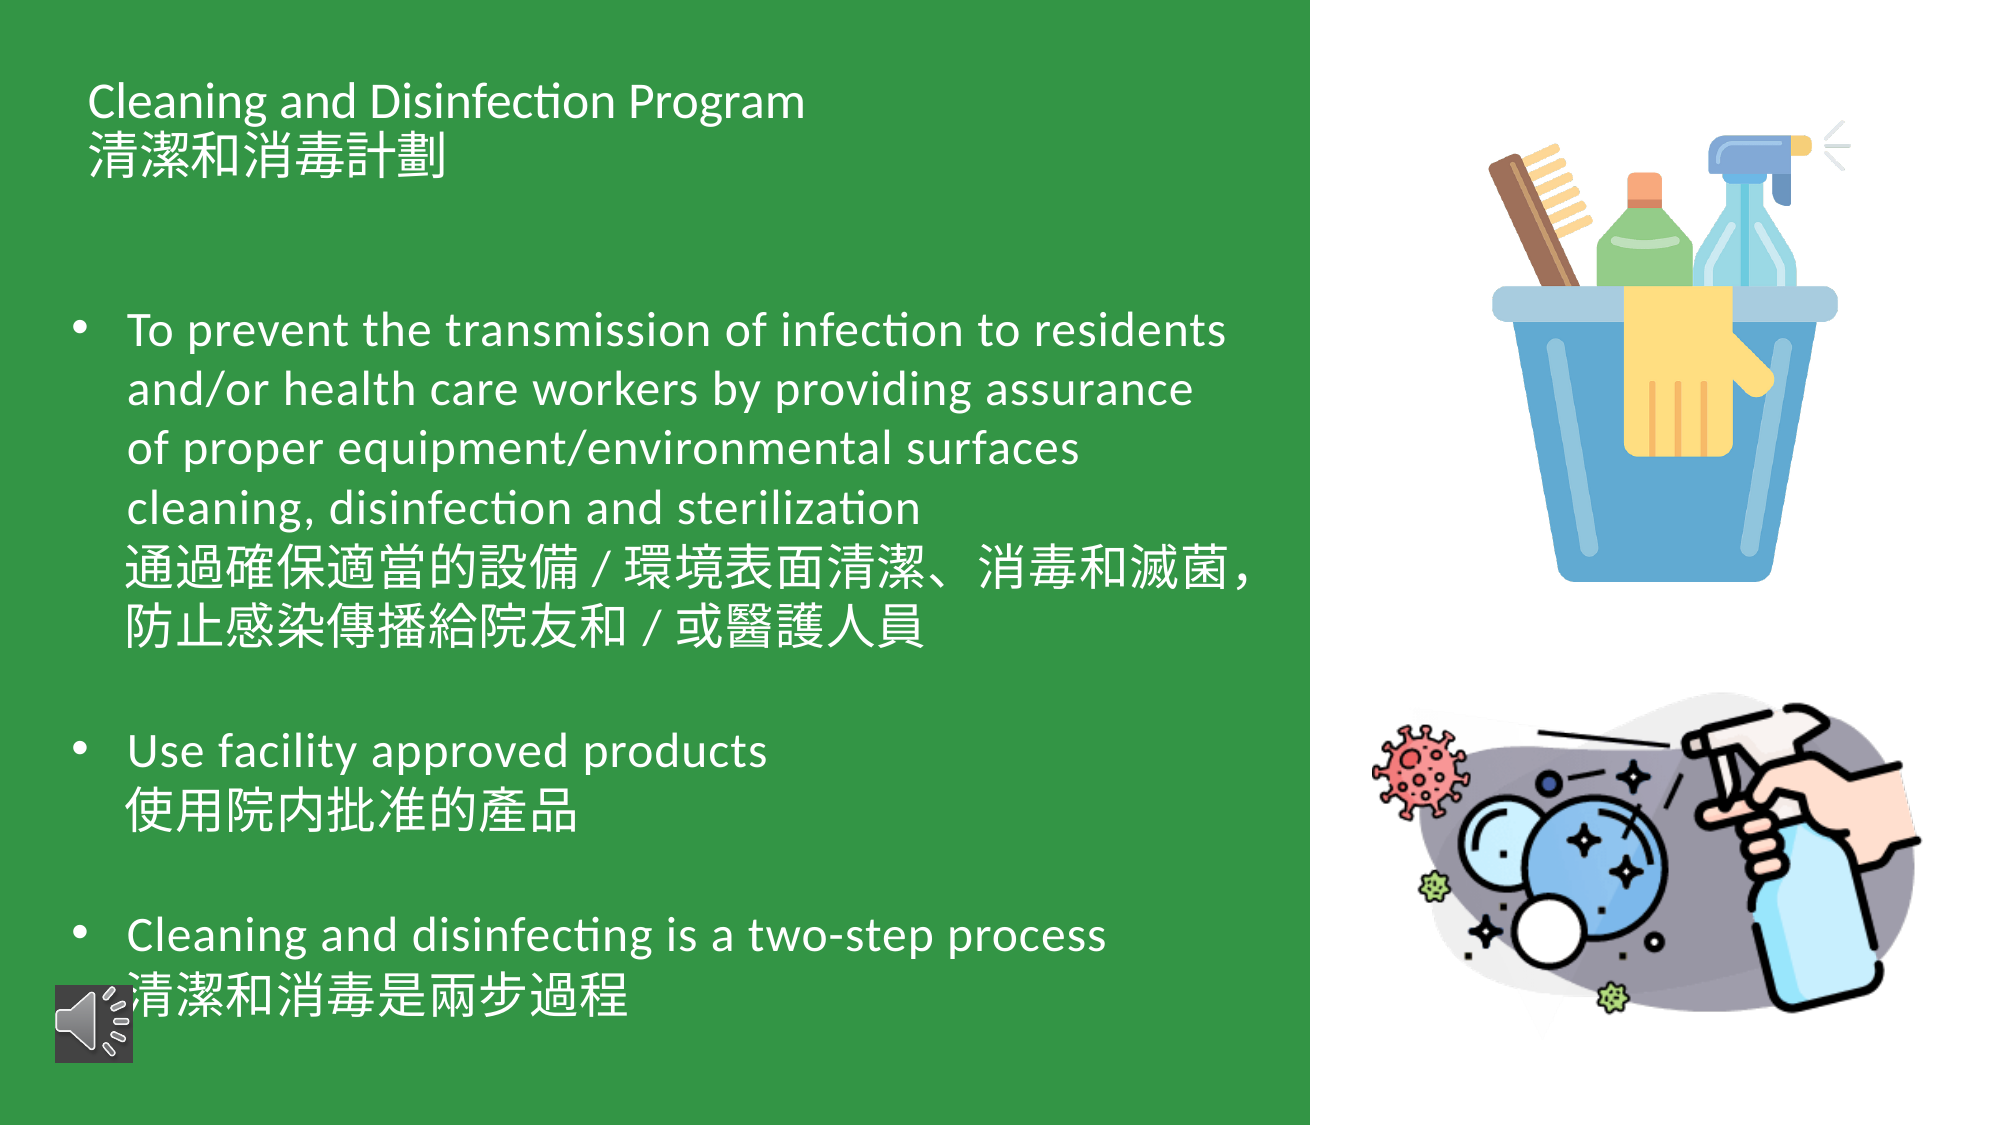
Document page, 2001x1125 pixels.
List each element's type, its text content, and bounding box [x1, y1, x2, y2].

picture [54, 983, 135, 1064]
title Cleaning and Disinfection Program 清潔和消毒計劃 [72, 66, 1158, 195]
picture [1309, 0, 2000, 1125]
list To prevent the transmission of infection to residents and/or health care workers by providing assurance of proper equipment/environmental surfaces cleaning, disinfection and sterilization 通過確保適當的設備/環境表面清潔、消毒和滅菌，防止感染傳播給院友和/或醫護人員 Use facility approved products 使用院内批准的產品 Cleaning and disinfecting is a two-step process 清潔和消毒是兩步過程 [54, 289, 1258, 1034]
